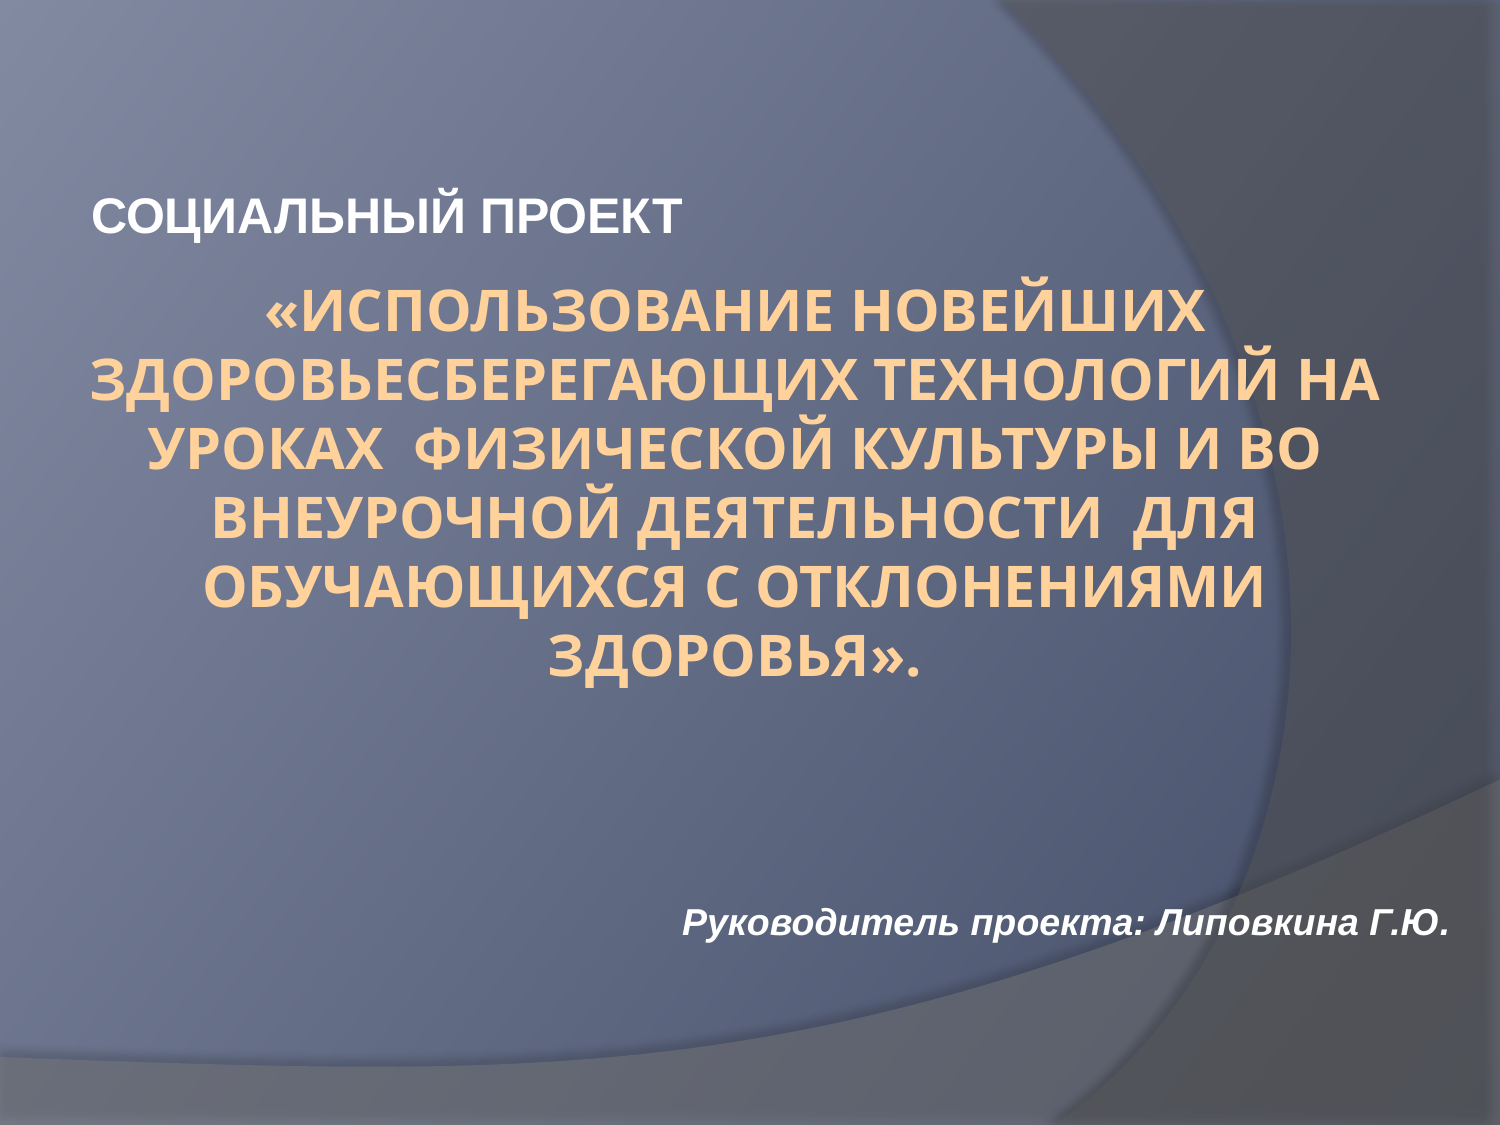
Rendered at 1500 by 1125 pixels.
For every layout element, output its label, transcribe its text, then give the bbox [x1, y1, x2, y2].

subtitle СОЦИАЛЬНЫЙ ПРОЕКТ [71, 101, 691, 244]
text_box Руководитель проекта: Липовкина Г.Ю. [667, 845, 1500, 996]
title «Использование новейших здоровьесберегающих технологий на уроках физической культуры и во внеурочной деятельности для обучающихся с отклонениями здоровья». [70, 267, 1400, 799]
